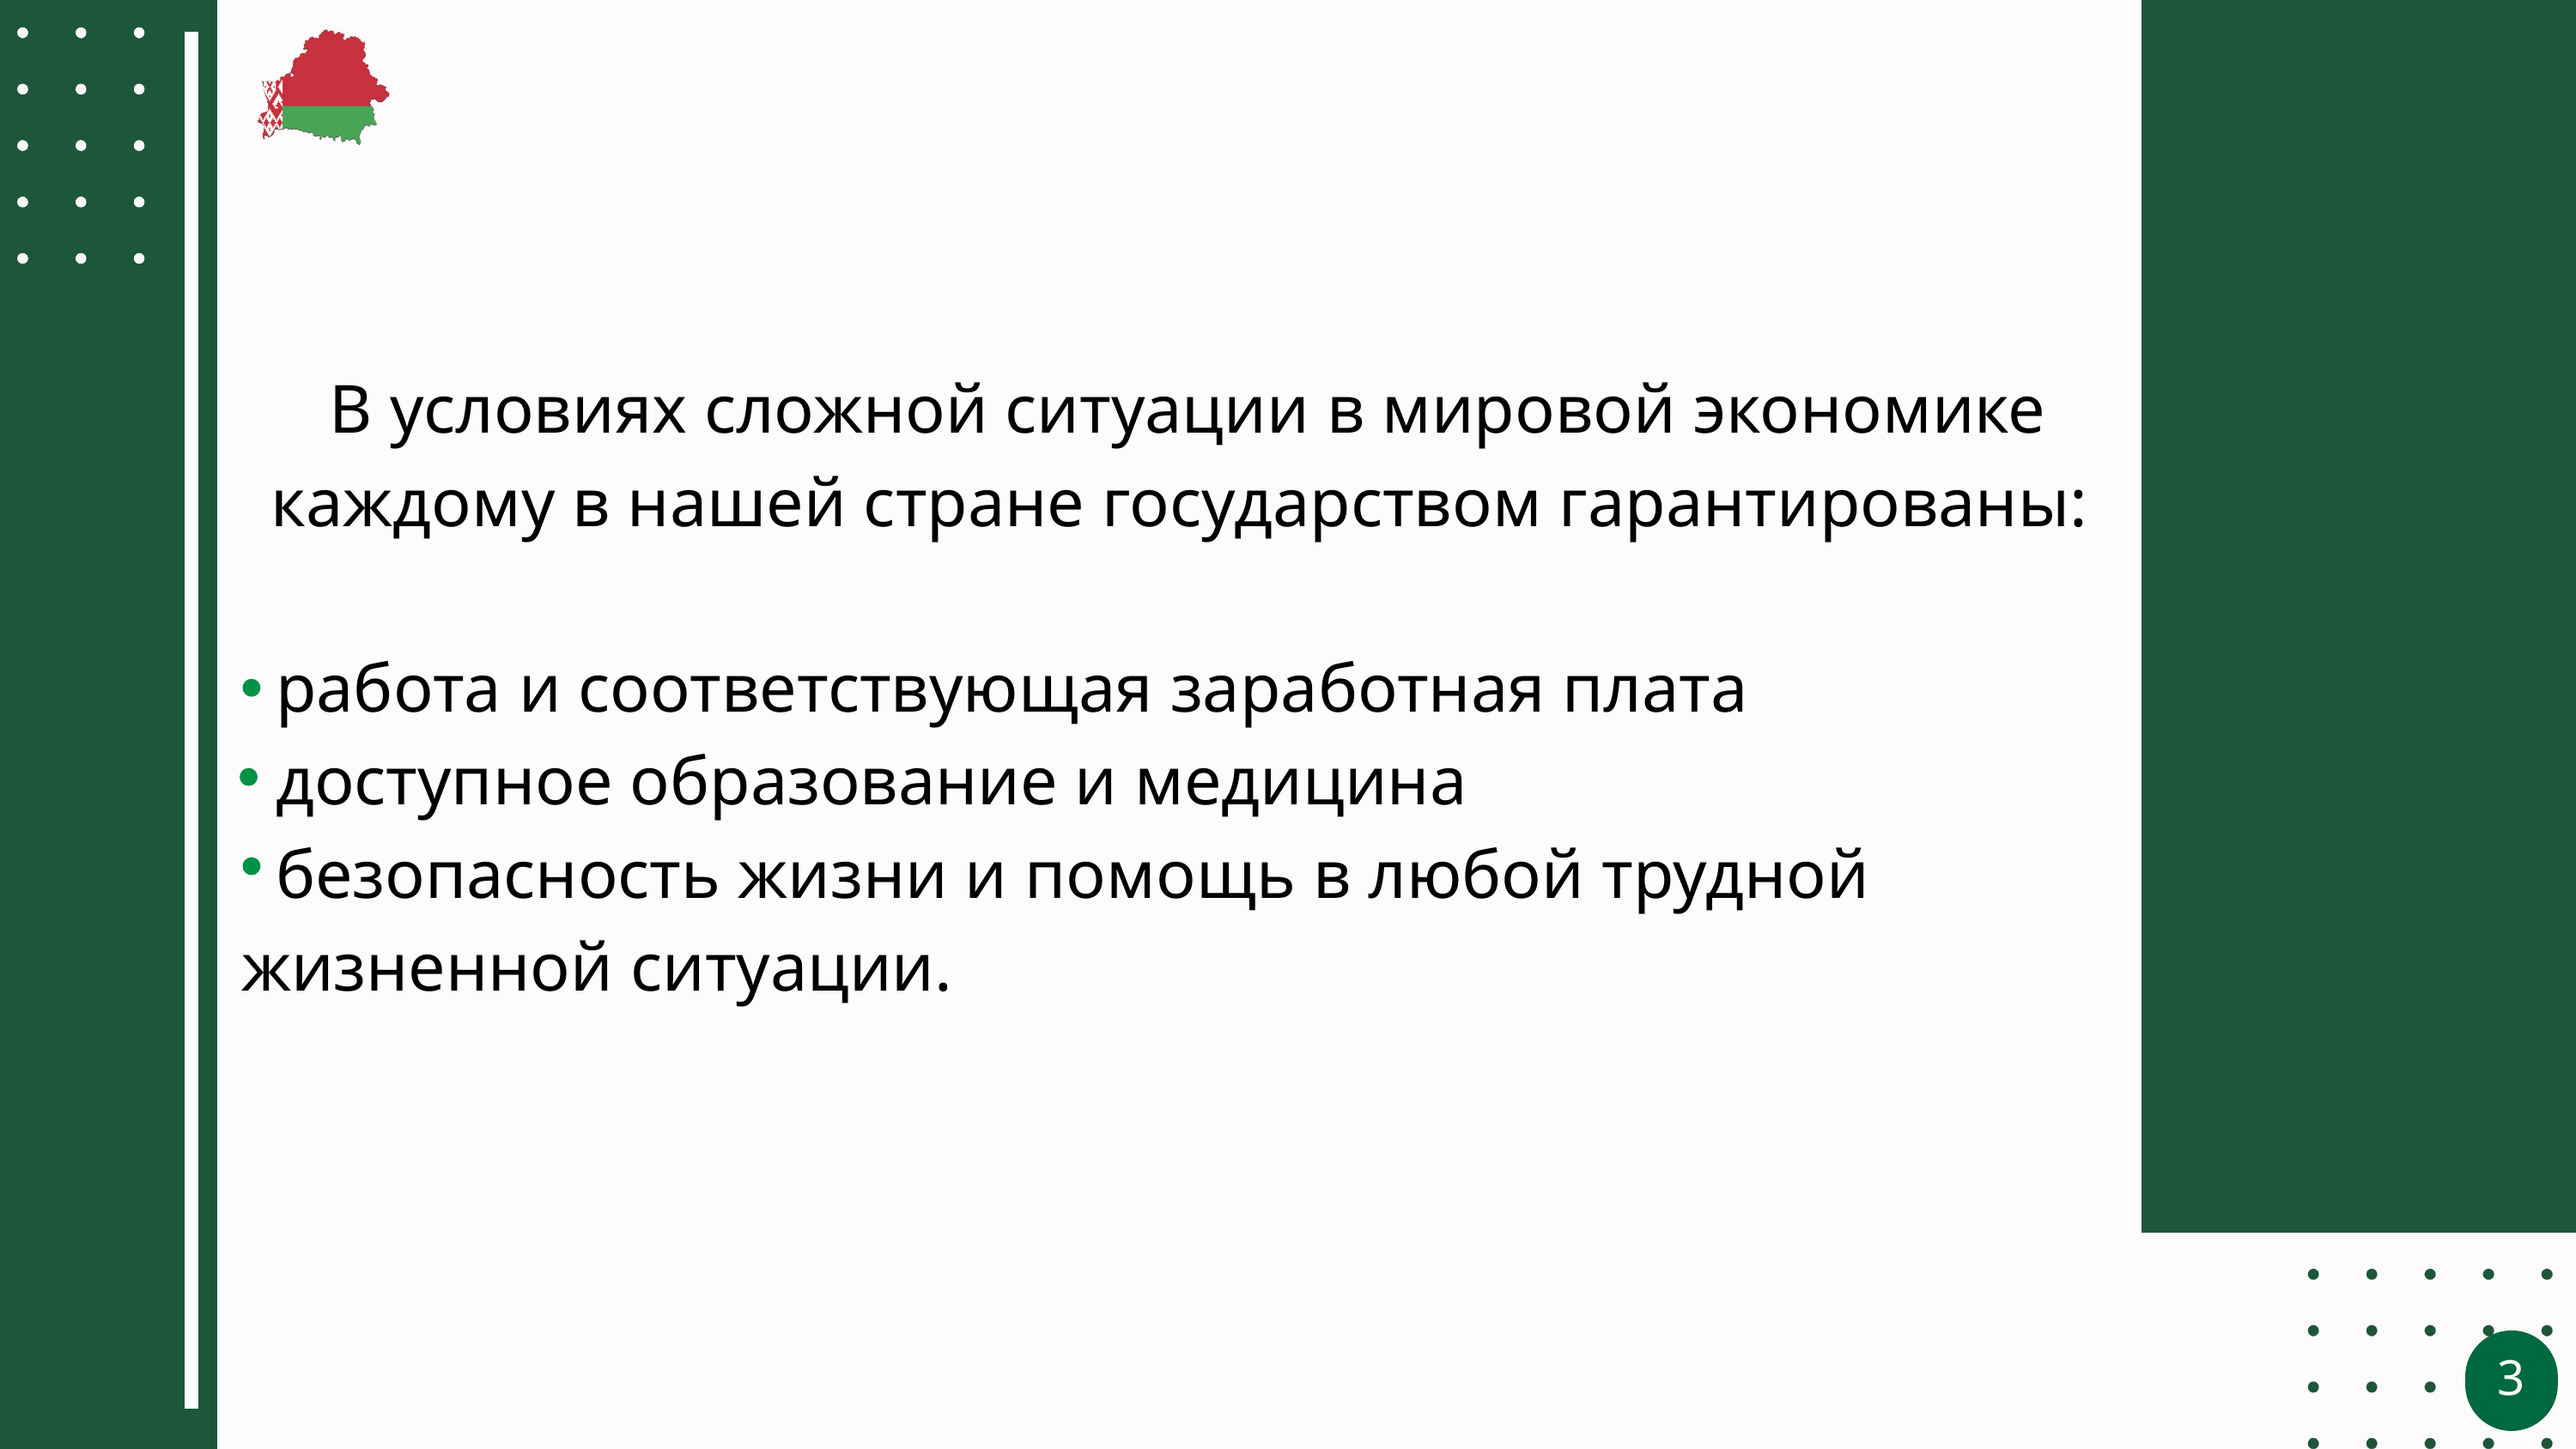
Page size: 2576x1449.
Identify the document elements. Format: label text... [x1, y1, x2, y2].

text_box [257, 29, 390, 145]
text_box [242, 678, 261, 697]
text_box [2141, 0, 2576, 1234]
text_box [239, 767, 258, 786]
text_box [242, 857, 261, 876]
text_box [184, 31, 198, 1409]
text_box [2464, 1330, 2559, 1432]
text_box [2307, 1268, 2576, 1449]
text_box В условиях сложной ситуации в мировой экономике каждому в нашей стране государством гарантированы: работа и соответствующая заработная плата доступное образование и медицина безопасность жизни и помощь в любой трудной жизненной ситуации. [241, 354, 2117, 1094]
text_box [0, 0, 218, 1449]
